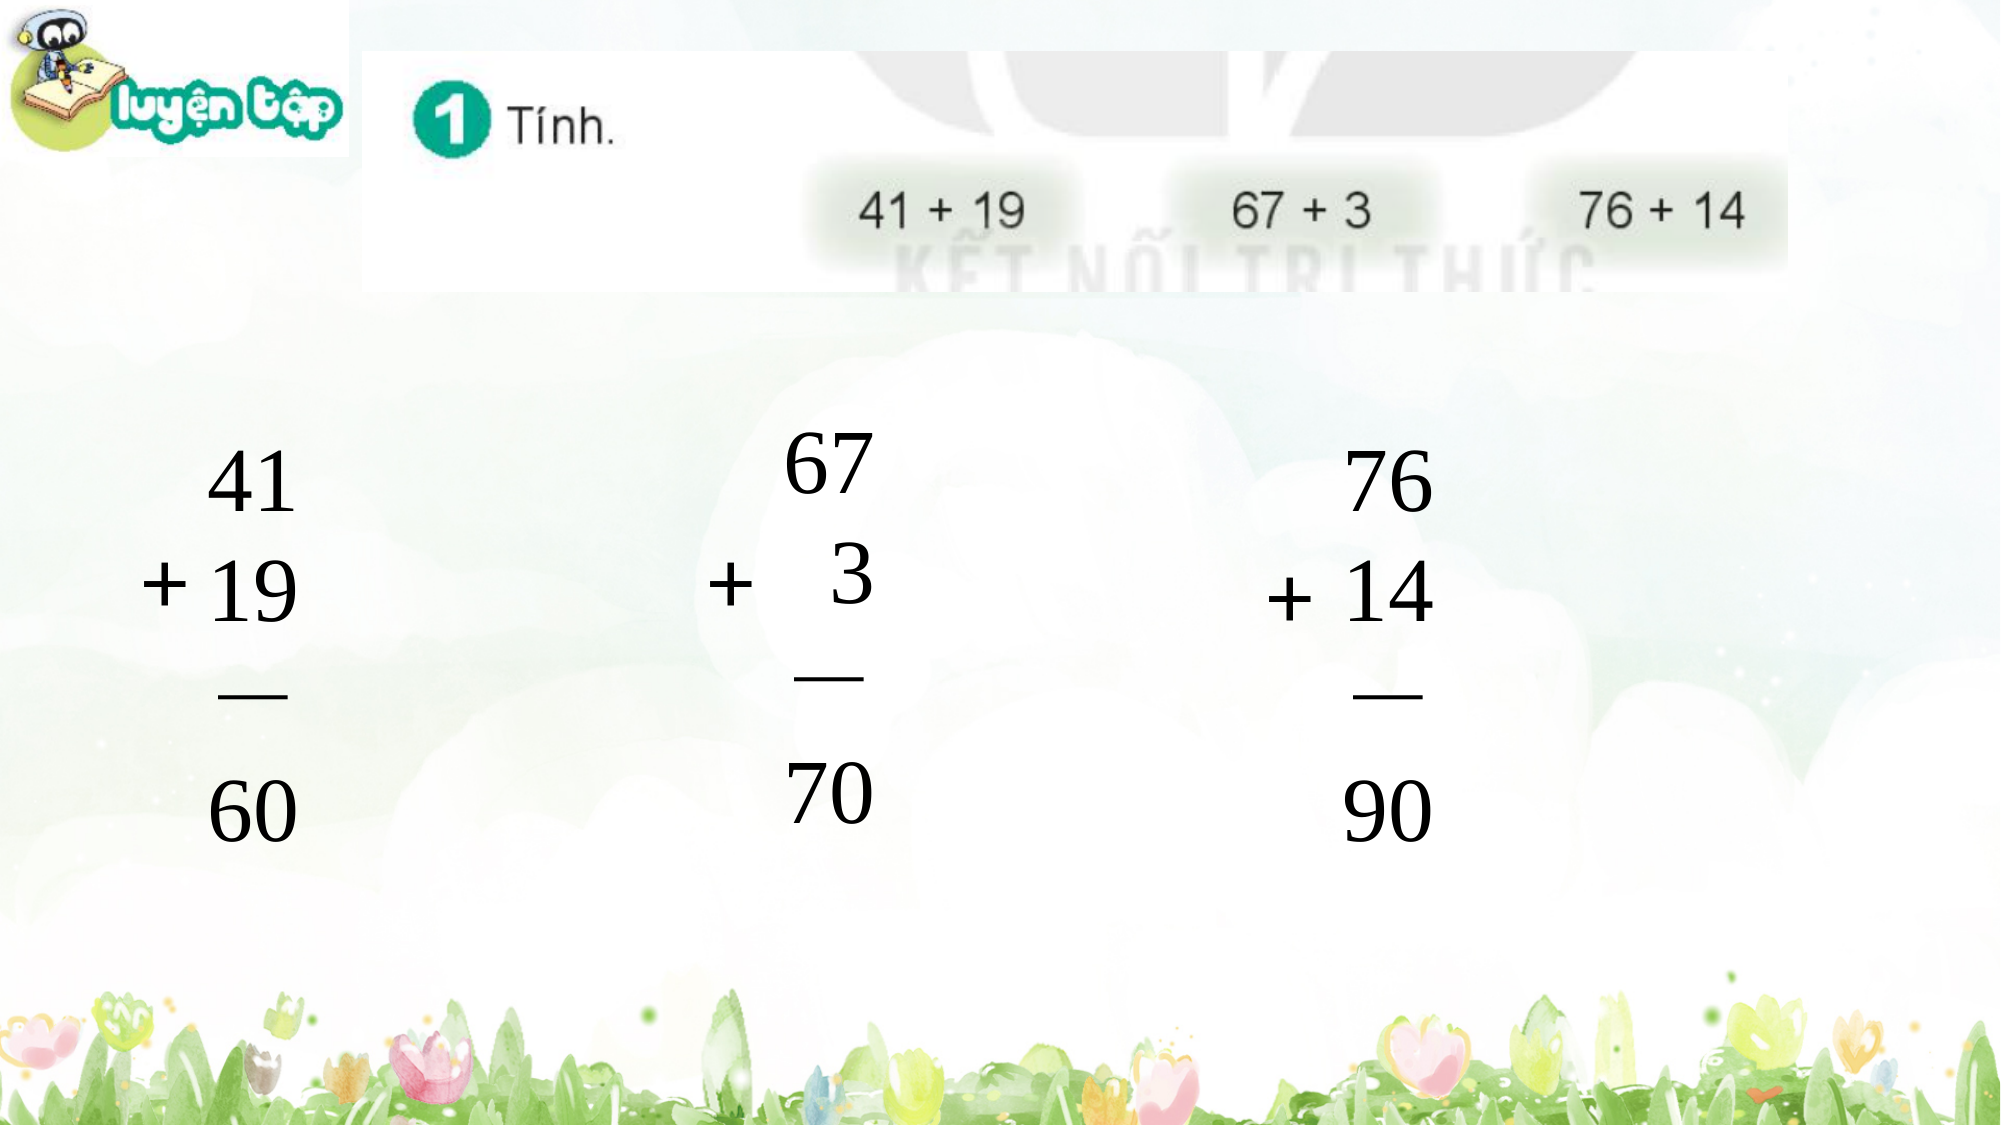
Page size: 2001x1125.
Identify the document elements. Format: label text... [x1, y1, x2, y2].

text_box + [693, 514, 769, 639]
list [362, 51, 1789, 293]
text_box 67 3 － 70 [768, 394, 1147, 849]
text_box + [127, 514, 203, 639]
slide_number [1433, 1042, 1900, 1103]
text_box + [1252, 529, 1328, 654]
text_box 76 14 － 90 [1327, 412, 1706, 868]
picture [0, 0, 2001, 1125]
text_box 41 19 － 60 [192, 412, 571, 868]
